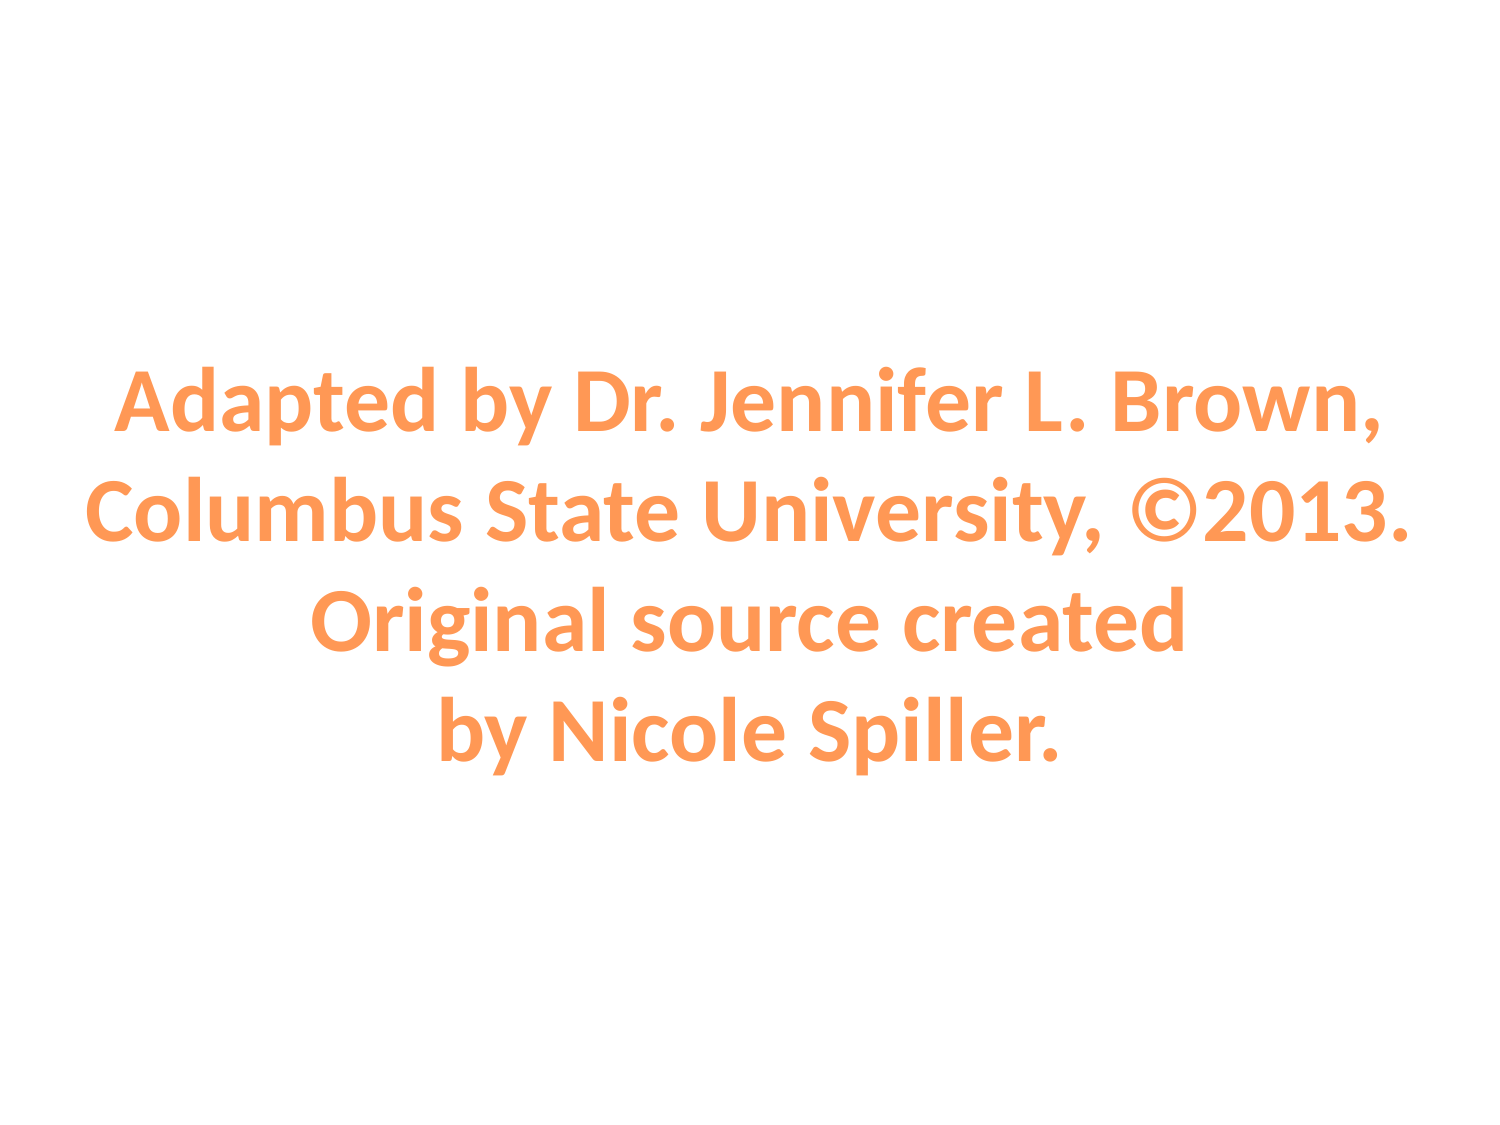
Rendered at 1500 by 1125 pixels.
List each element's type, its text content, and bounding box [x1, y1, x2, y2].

text_box Adapted by Dr. Jennifer L. Brown, Columbus State University, ©2013. Original source created by Nicole Spiller. [62, 332, 1438, 788]
